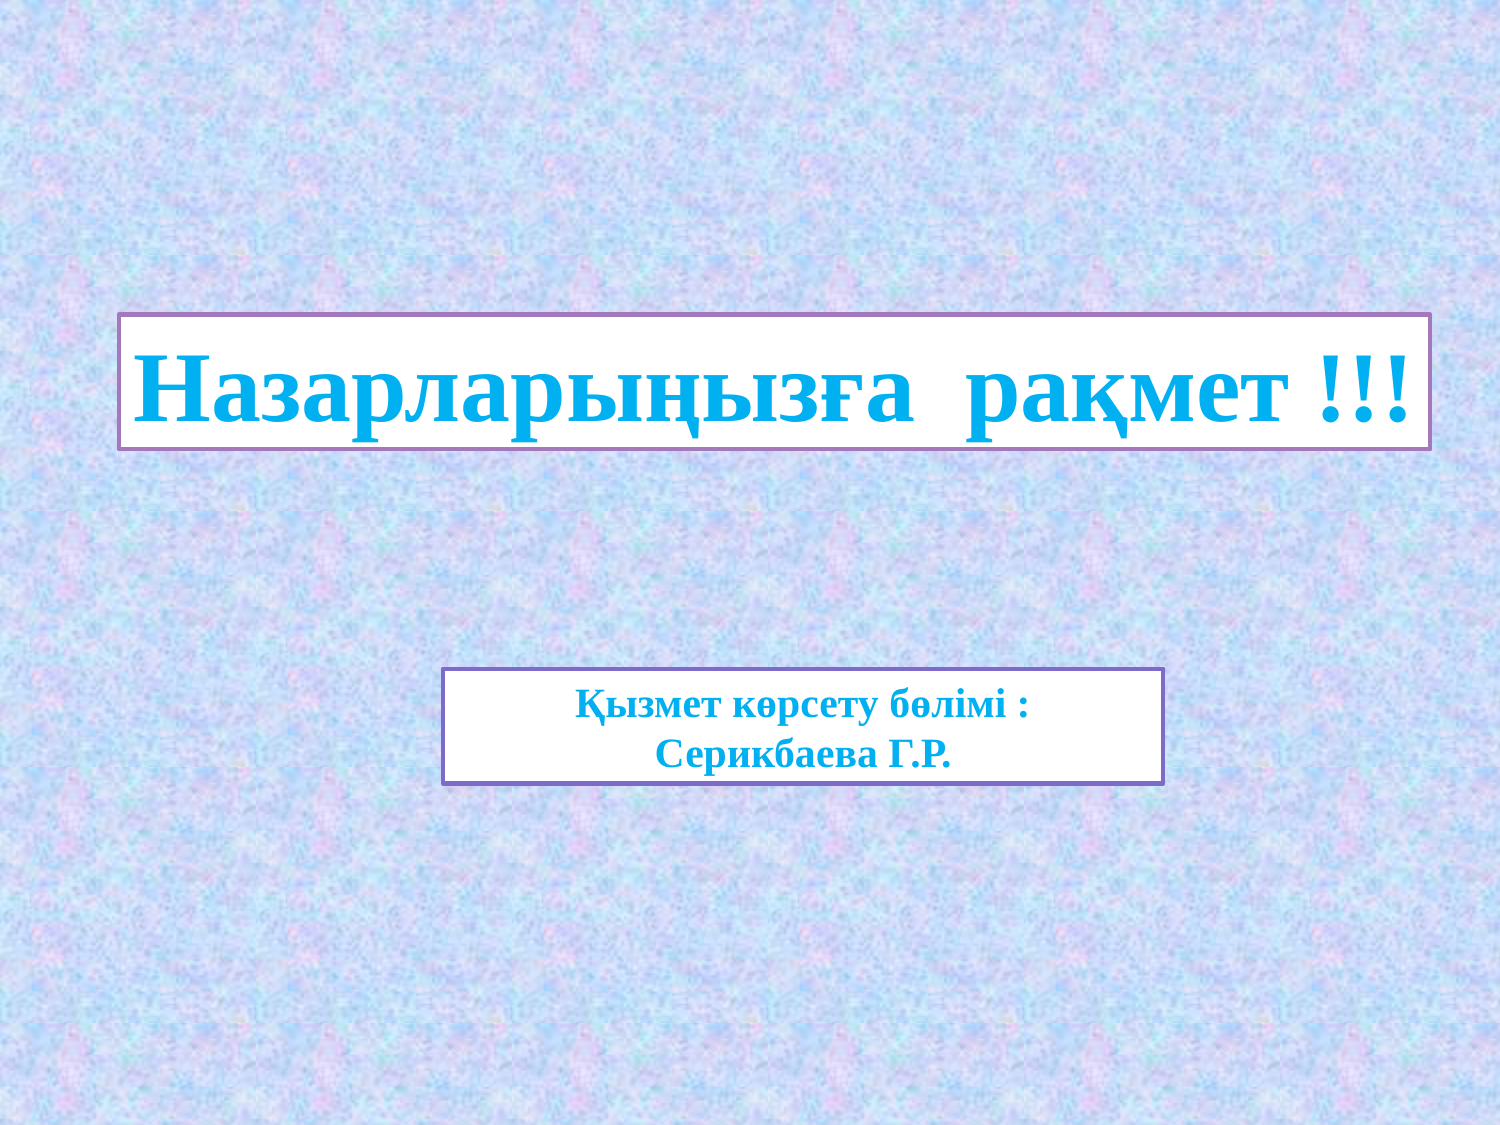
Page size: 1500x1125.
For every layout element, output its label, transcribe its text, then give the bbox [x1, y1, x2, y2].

picture [0, 0, 1500, 1125]
text_box Қызмет көрсету бөлімі : Серикбаева Г.Р. [441, 667, 1165, 786]
text_box Назарларыңызға рақмет !!! [117, 312, 1432, 451]
